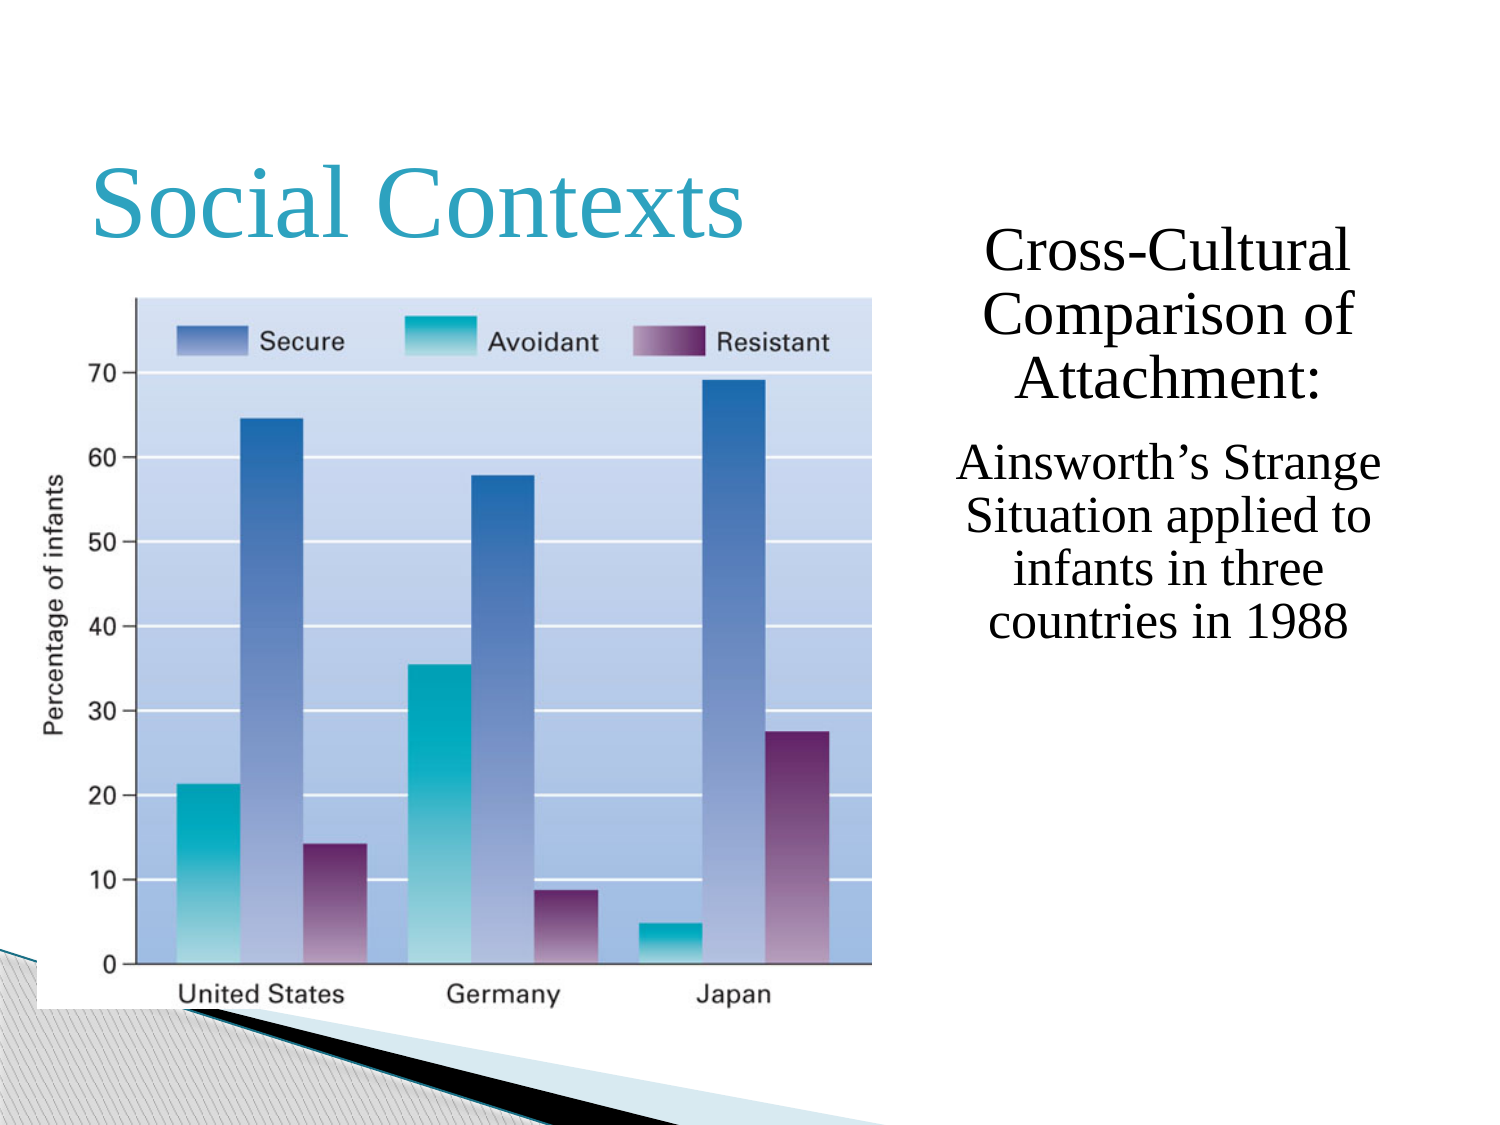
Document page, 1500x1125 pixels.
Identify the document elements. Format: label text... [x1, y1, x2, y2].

text_box Cross-Cultural Comparison of Attachment: Ainsworth’s Strange Situation applied to infants in three countries in 1988 [912, 212, 1425, 657]
picture [37, 287, 872, 1010]
title Social Contexts [75, 115, 1425, 275]
